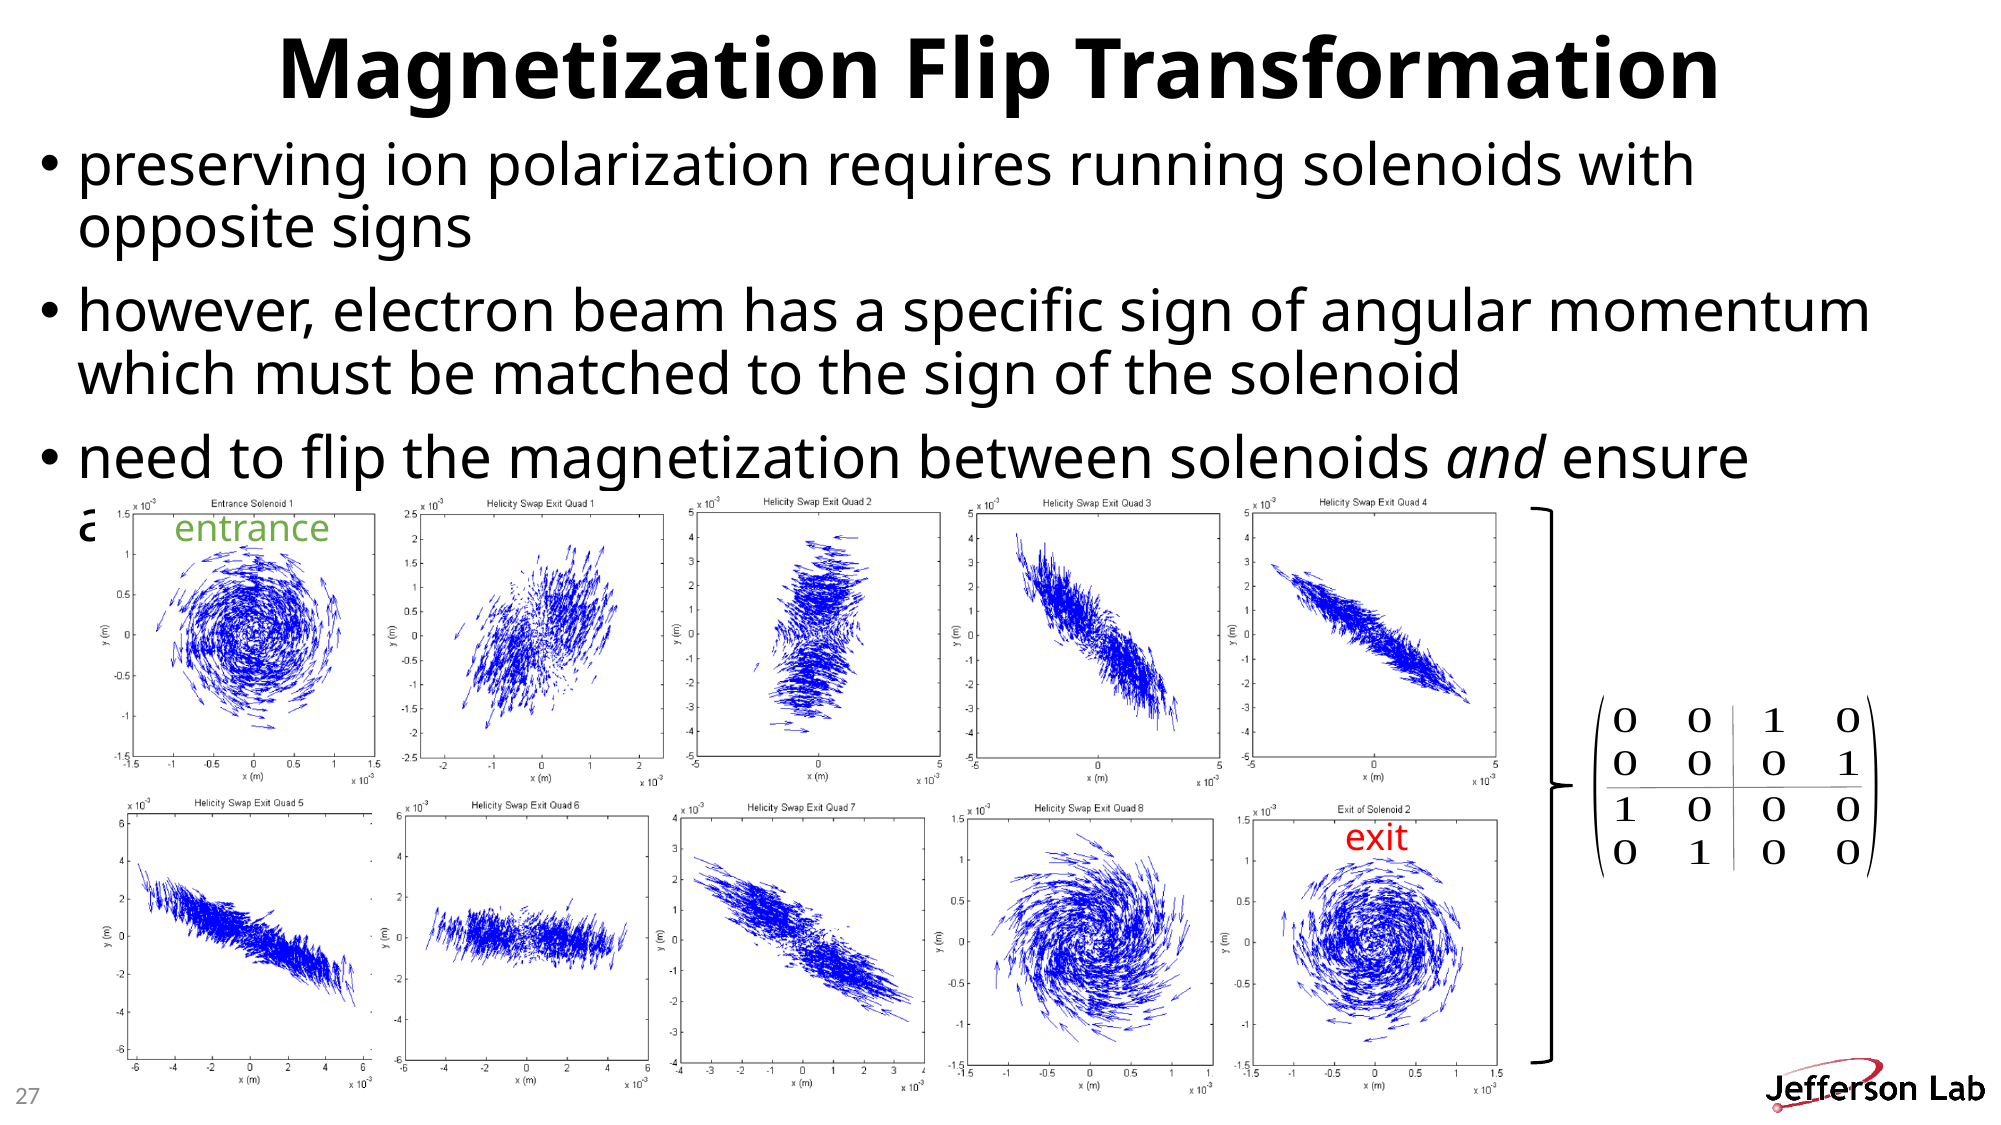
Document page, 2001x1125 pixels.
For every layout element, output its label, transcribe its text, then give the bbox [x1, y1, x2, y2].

list preserving ion polarization requires running solenoids with opposite signs however, electron beam has a specific sign of angular momentum which must be matched to the sign of the solenoid need to flip the magnetization between solenoids and ensure appropriate transverse match [24, 127, 1939, 509]
picture [1763, 1049, 1999, 1125]
text_box [1530, 507, 1573, 1064]
title Magnetization Flip Transformation [0, 1, 2000, 142]
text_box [1606, 705, 1862, 871]
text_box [95, 491, 1507, 1099]
slide_number 27 [0, 1065, 116, 1125]
